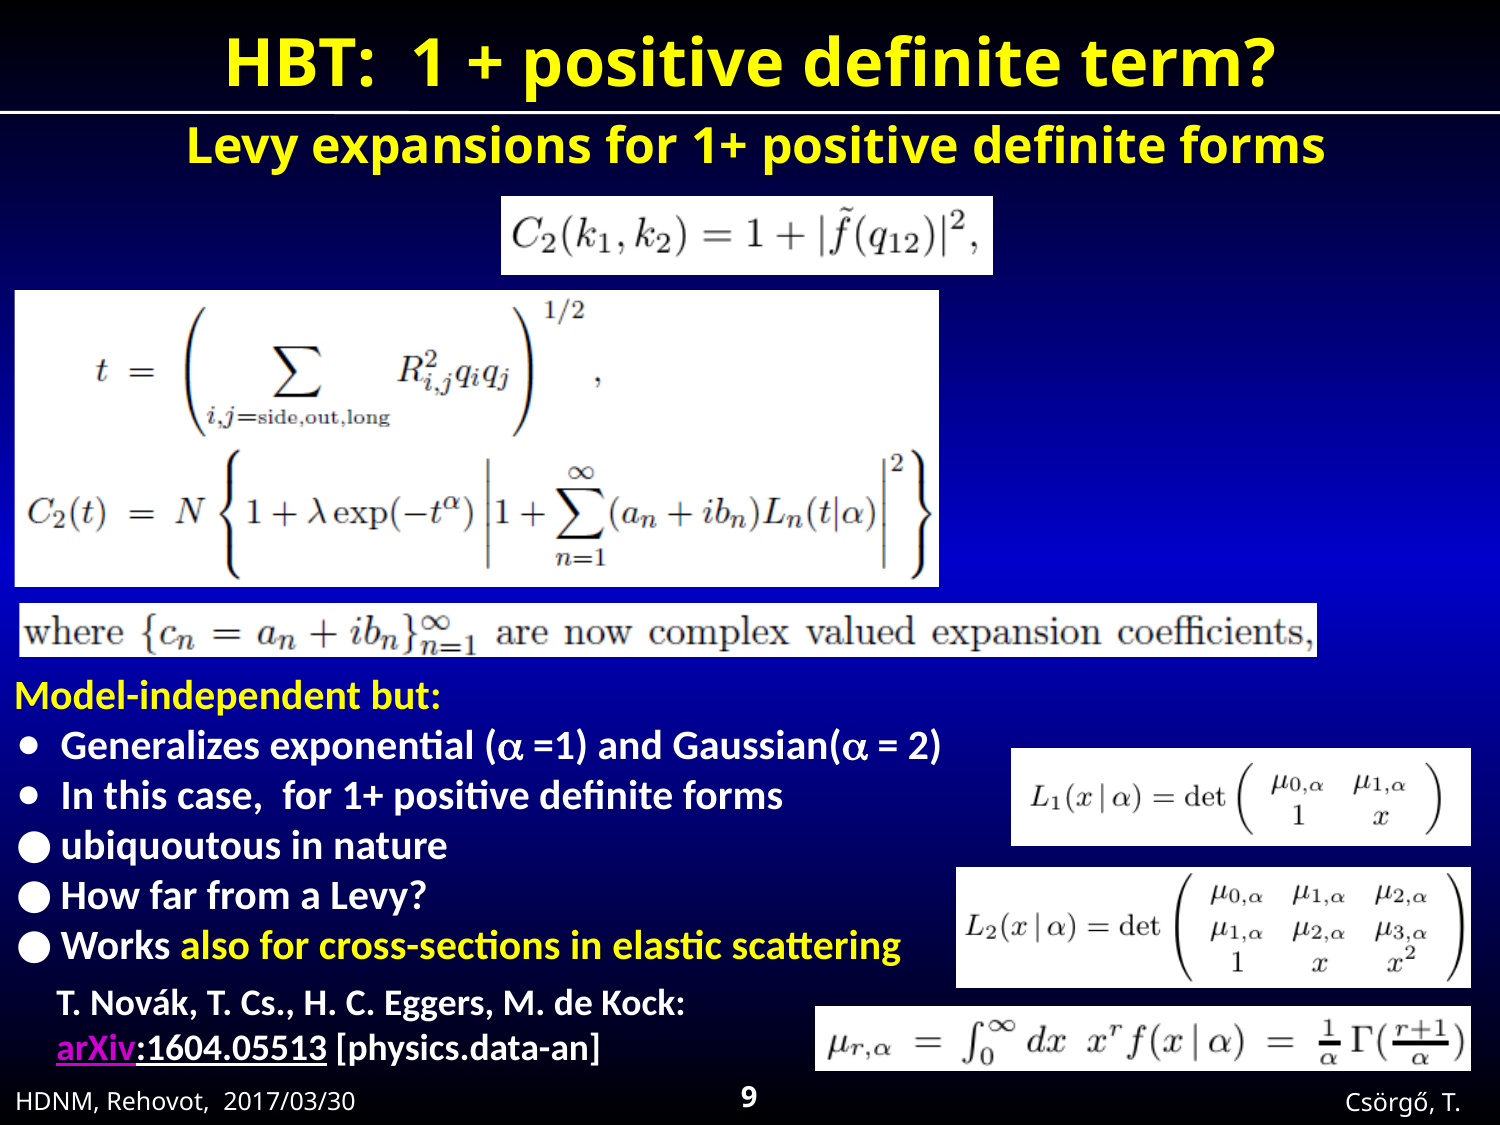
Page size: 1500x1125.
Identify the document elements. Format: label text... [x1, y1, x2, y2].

text_box 9 [726, 1070, 774, 1125]
picture [501, 196, 993, 275]
text_box Model-independent but: Generalizes exponential (a =1) and Gaussian(a = 2) In this case, for 1+ positive definite forms ubiquoutous in nature How far from a Levy? Works also for cross-sections in elastic scattering [0, 597, 977, 1090]
text_box Levy expansions for 1+ positive definite forms [5, 120, 1500, 174]
picture [815, 1006, 1471, 1071]
picture [14, 290, 940, 587]
text_box T. Novák, T. Cs., H. C. Eggers, M. de Kock: arXiv:1604.05513 [physics.data-an] [41, 987, 739, 1059]
picture [956, 867, 1471, 988]
picture [19, 602, 1318, 658]
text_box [0, 0, 1500, 113]
picture [1011, 748, 1471, 847]
